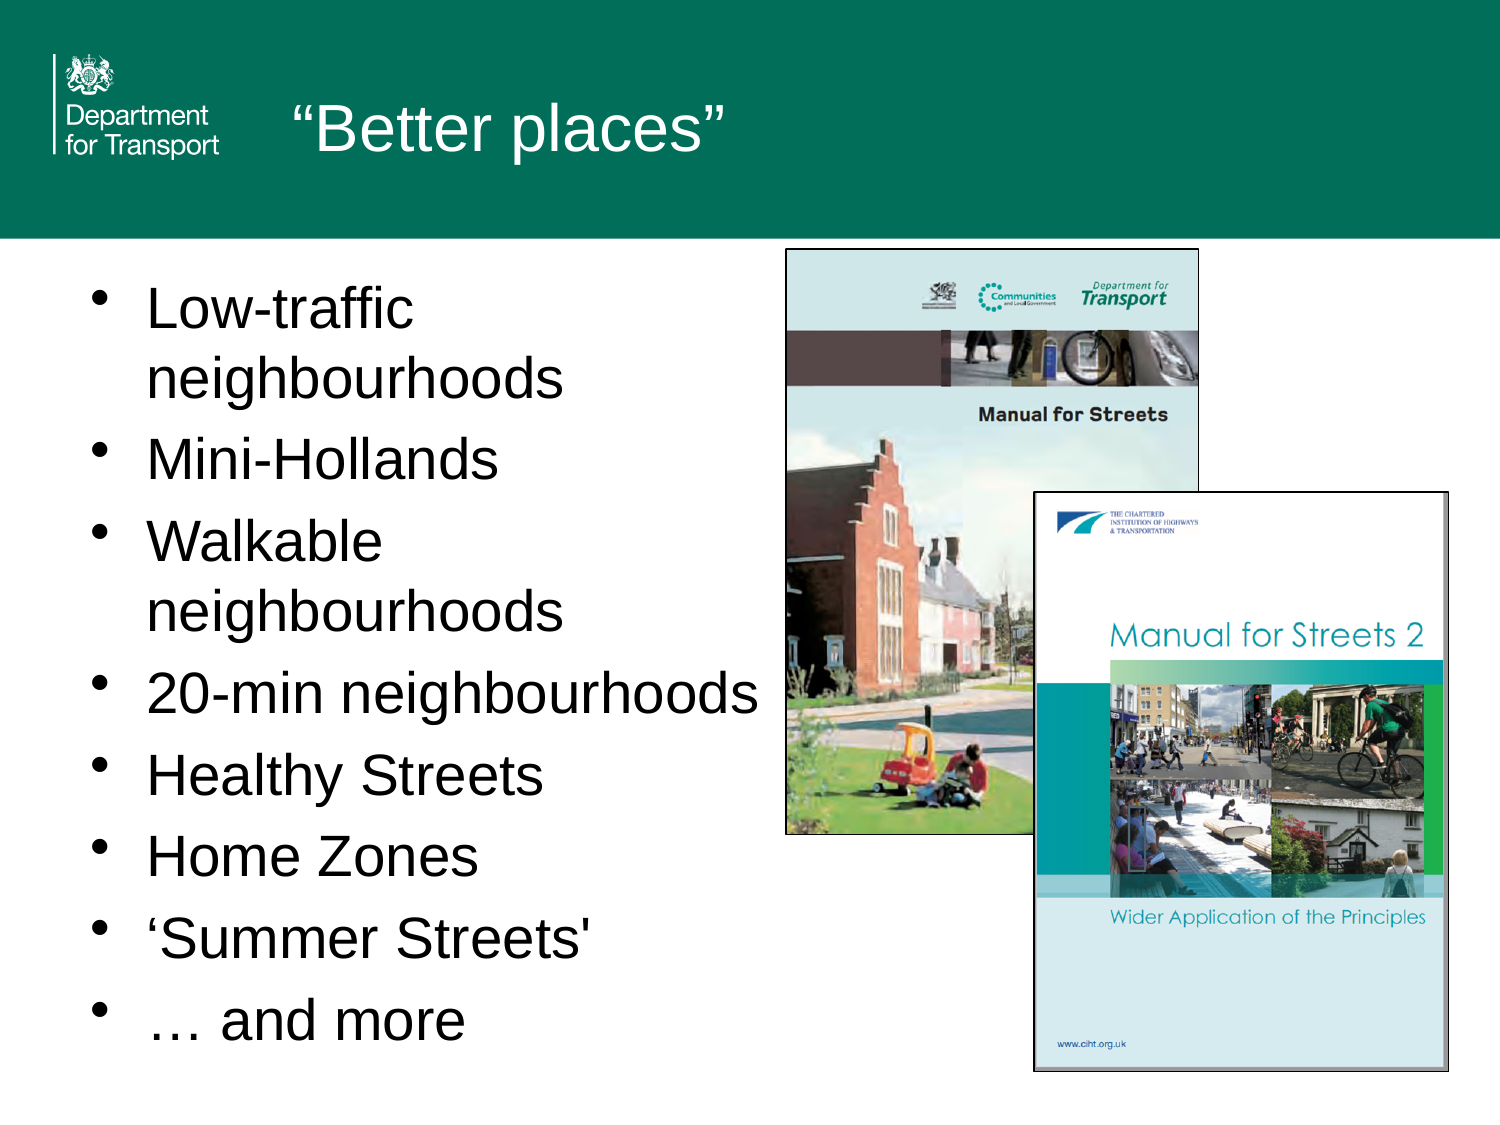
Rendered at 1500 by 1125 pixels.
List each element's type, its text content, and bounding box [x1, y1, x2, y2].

picture [53, 54, 219, 160]
list Low-traffic neighbourhoods Mini-Hollands Walkable neighbourhoods 20-min neighbourhoods Healthy Streets Home Zones ‘Summer Streets' … and more [75, 262, 786, 1047]
title “Better places” [277, 31, 1471, 219]
picture [785, 248, 1449, 1072]
